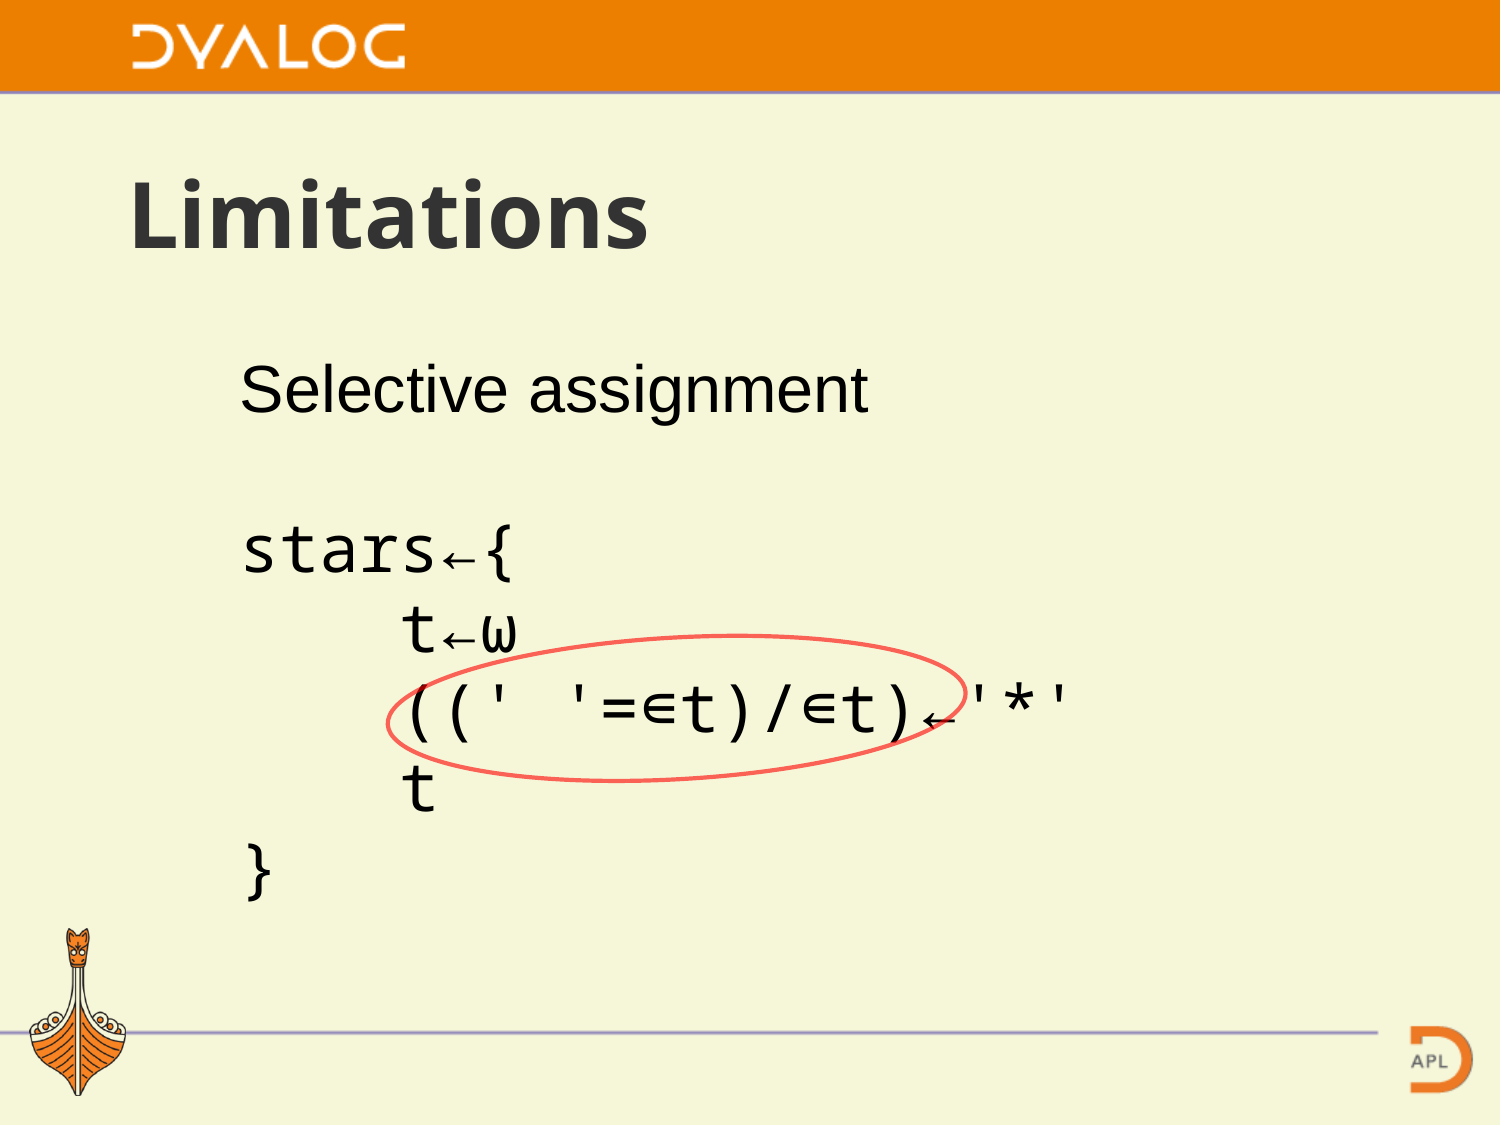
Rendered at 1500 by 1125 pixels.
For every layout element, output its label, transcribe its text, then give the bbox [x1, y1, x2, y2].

title Limitations [112, 149, 1388, 288]
text_box [387, 635, 966, 781]
picture [0, 0, 1500, 1125]
subtitle Selective assignment stars←{ t←⍵ ((' '=∊t)/∊t)←'*' t } [225, 338, 1275, 925]
